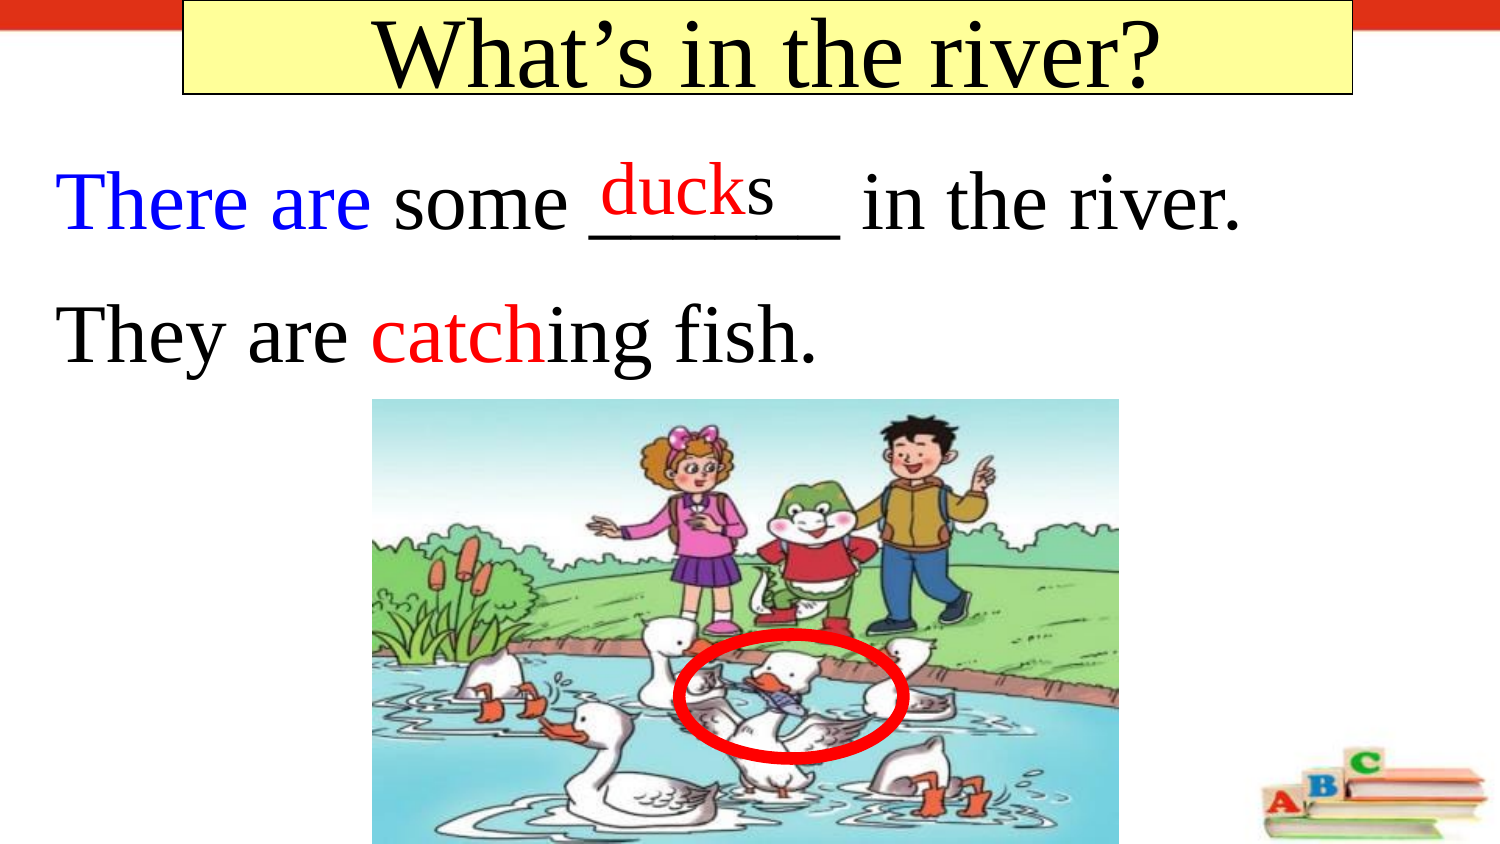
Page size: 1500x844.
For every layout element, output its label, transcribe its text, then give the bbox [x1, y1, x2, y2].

text_box What’s in the river? [183, 0, 1353, 95]
text_box ducks [585, 131, 832, 237]
text_box There are some ______ in the river. [41, 138, 1471, 254]
picture [0, 0, 1500, 844]
text_box They are catching fish. [41, 271, 1471, 386]
